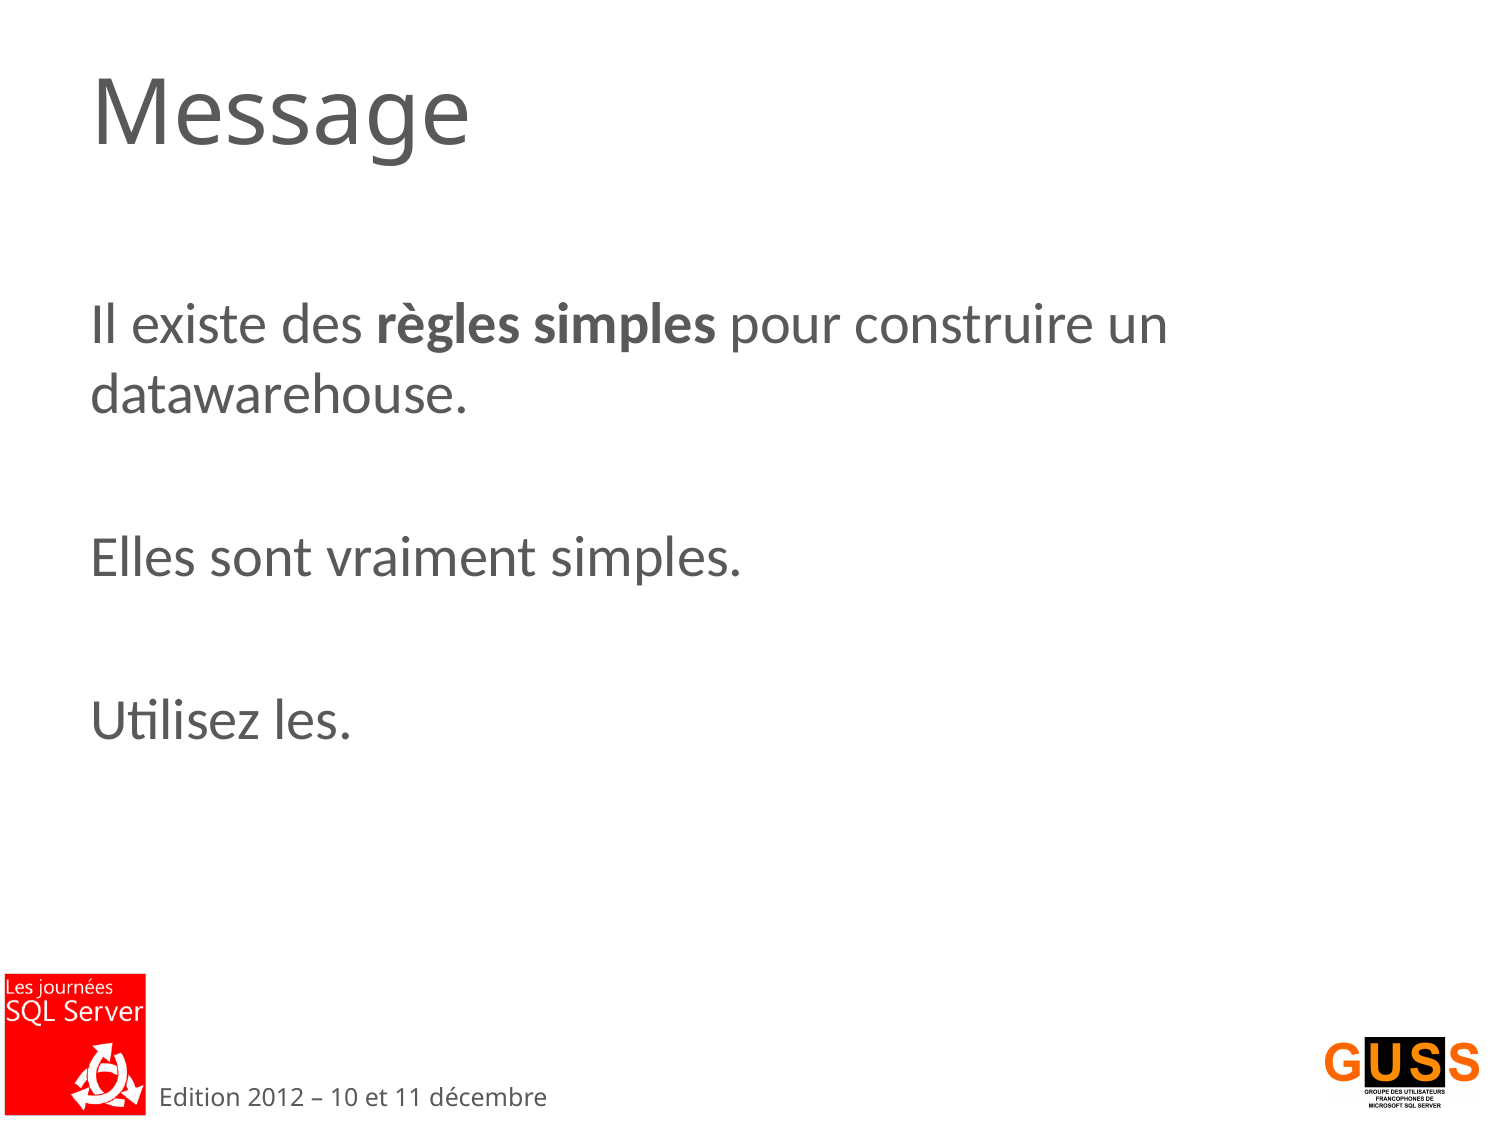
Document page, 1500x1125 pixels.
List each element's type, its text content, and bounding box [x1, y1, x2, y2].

title Message [75, 45, 1425, 196]
picture [0, 969, 150, 1120]
picture [1325, 1037, 1479, 1108]
list Il existe des règles simples pour construire un datawarehouse. Elles sont vraiment simples. Utilisez les. [75, 196, 1425, 1013]
